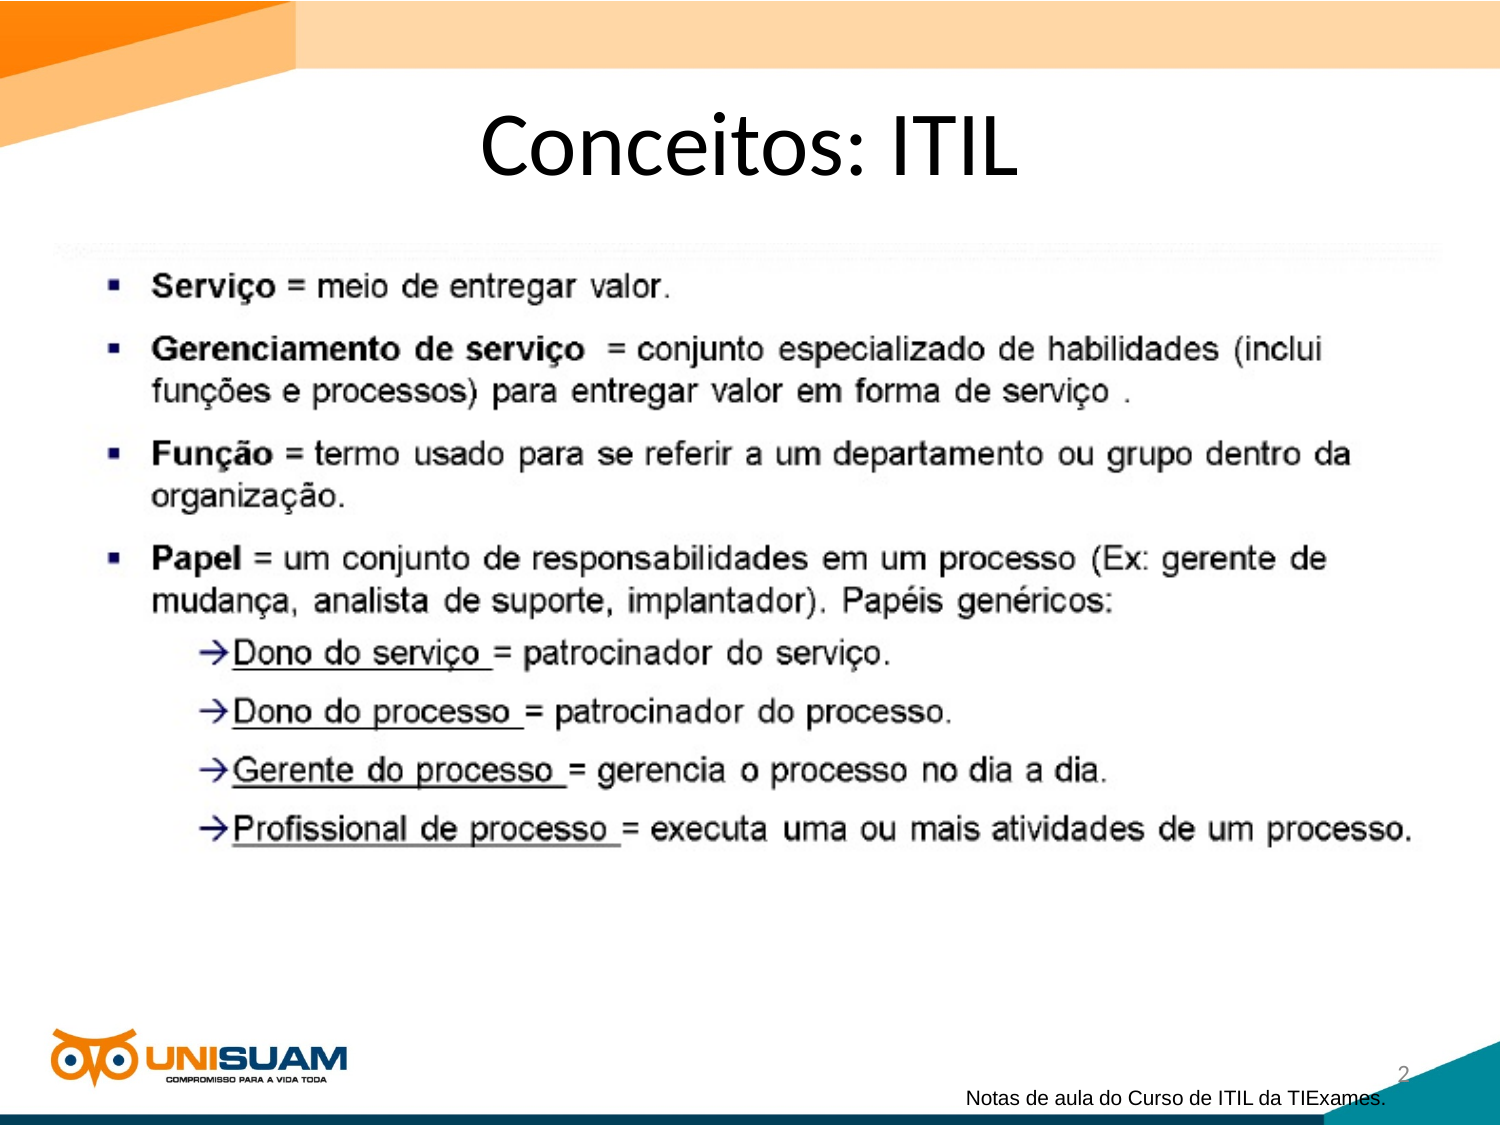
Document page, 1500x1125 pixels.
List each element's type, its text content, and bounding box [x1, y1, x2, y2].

text_box Notas de aula do Curso de ITIL da TIExames. [950, 1077, 1425, 1118]
picture [0, 1, 1500, 1125]
slide_number 2 [1074, 1042, 1425, 1103]
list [52, 243, 1443, 864]
title Conceitos: ITIL [75, 45, 1425, 233]
